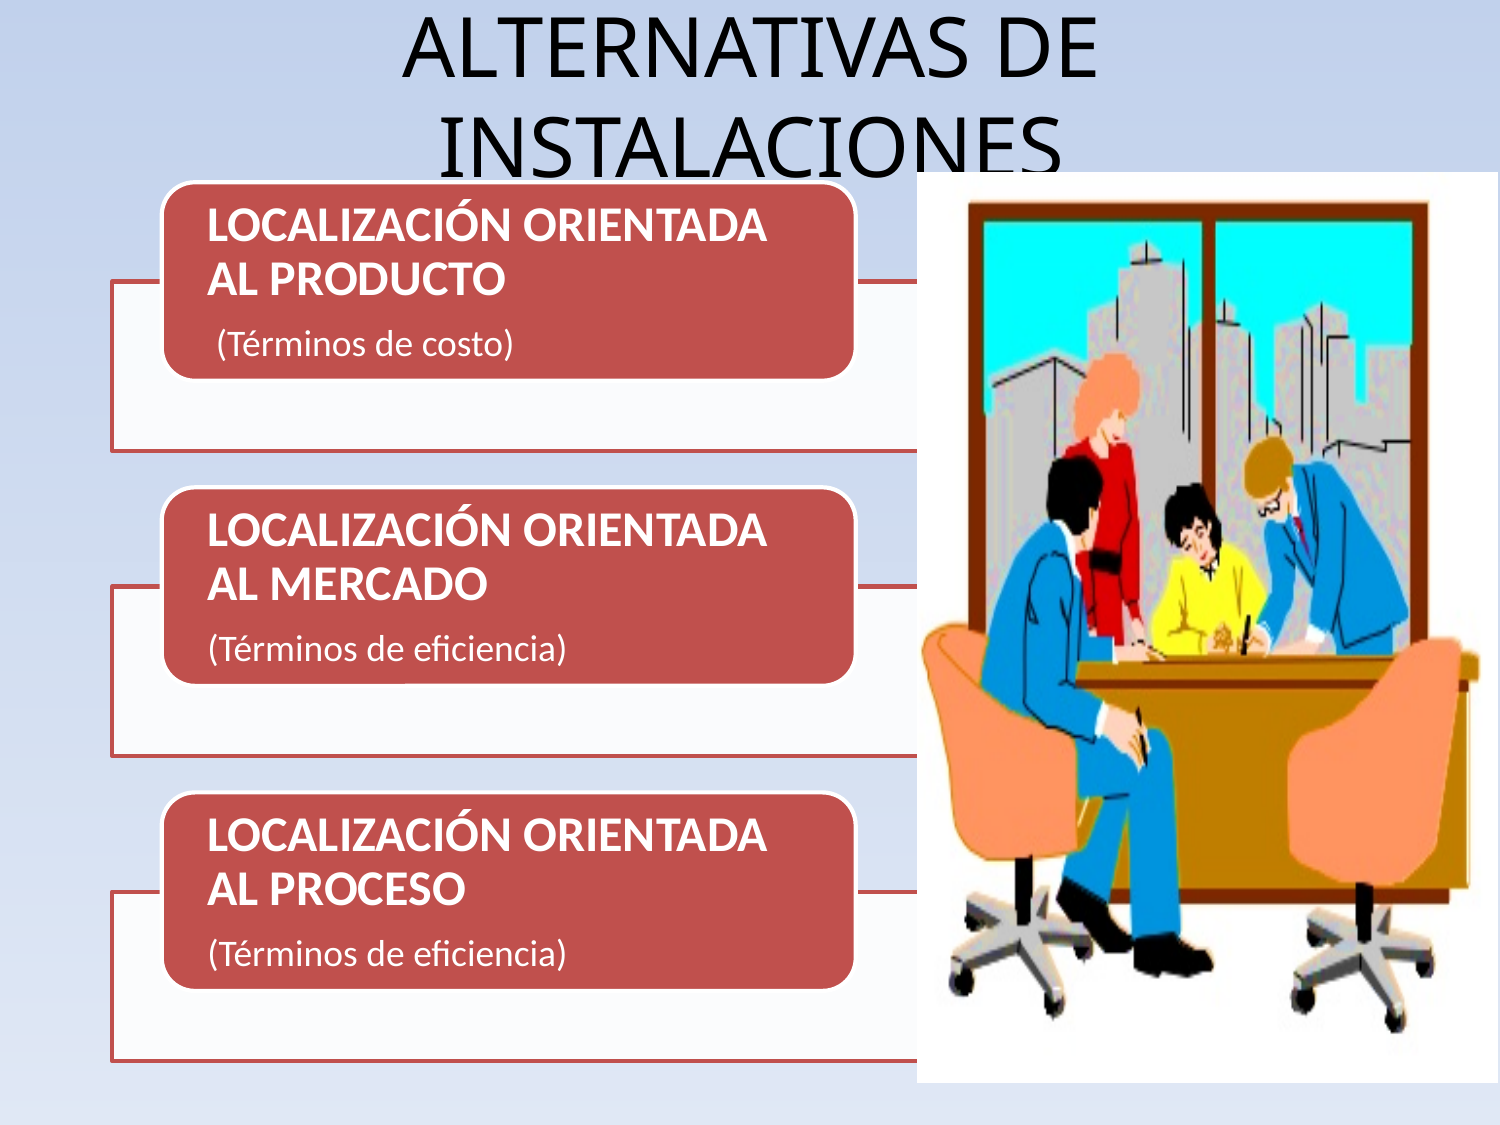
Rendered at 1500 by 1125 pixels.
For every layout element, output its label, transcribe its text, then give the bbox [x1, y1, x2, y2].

title ALTERNATIVAS DE INSTALACIONES [76, 0, 1427, 188]
picture [916, 172, 1499, 1083]
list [111, 172, 915, 1072]
